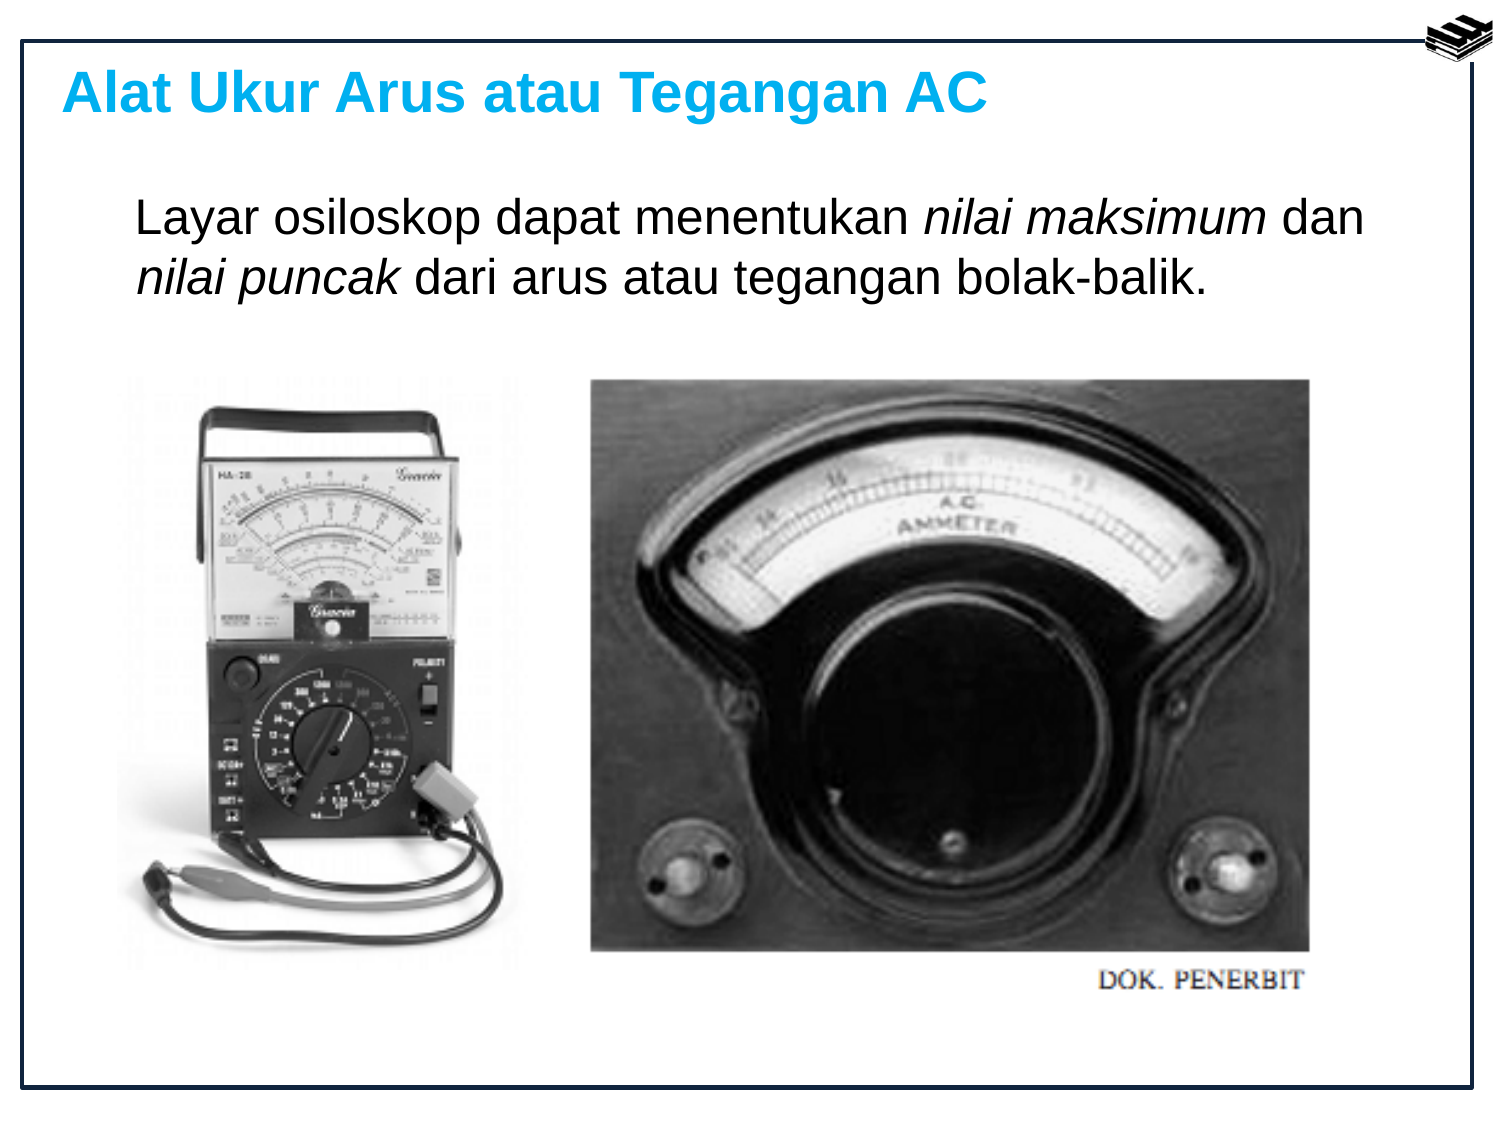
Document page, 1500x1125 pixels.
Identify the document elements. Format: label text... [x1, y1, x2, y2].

picture [573, 362, 1325, 1003]
text_box Alat Ukur Arus atau Tegangan AC Layar osiloskop dapat menentukan nilai maksimum dan nilai puncak dari arus atau tegangan bolak-balik. [46, 46, 1442, 312]
picture [1425, 11, 1493, 62]
picture [116, 362, 528, 971]
